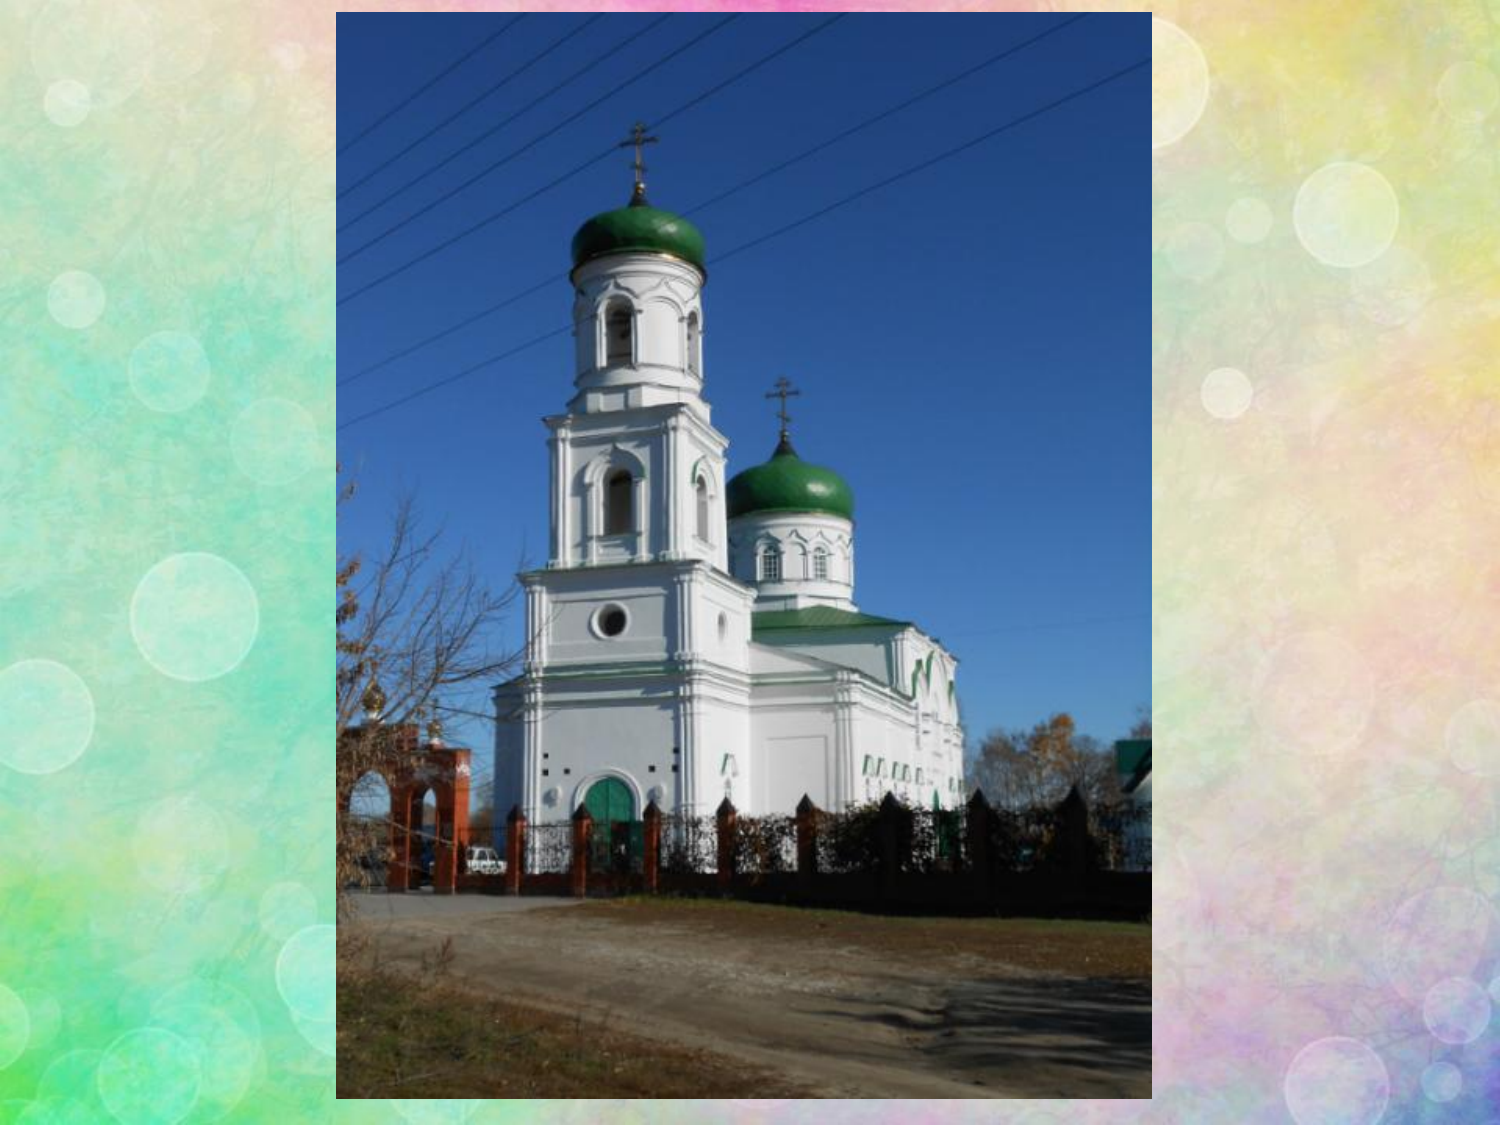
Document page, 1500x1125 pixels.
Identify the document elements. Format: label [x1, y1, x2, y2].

picture [0, 0, 1500, 1125]
list [336, 12, 1152, 1100]
